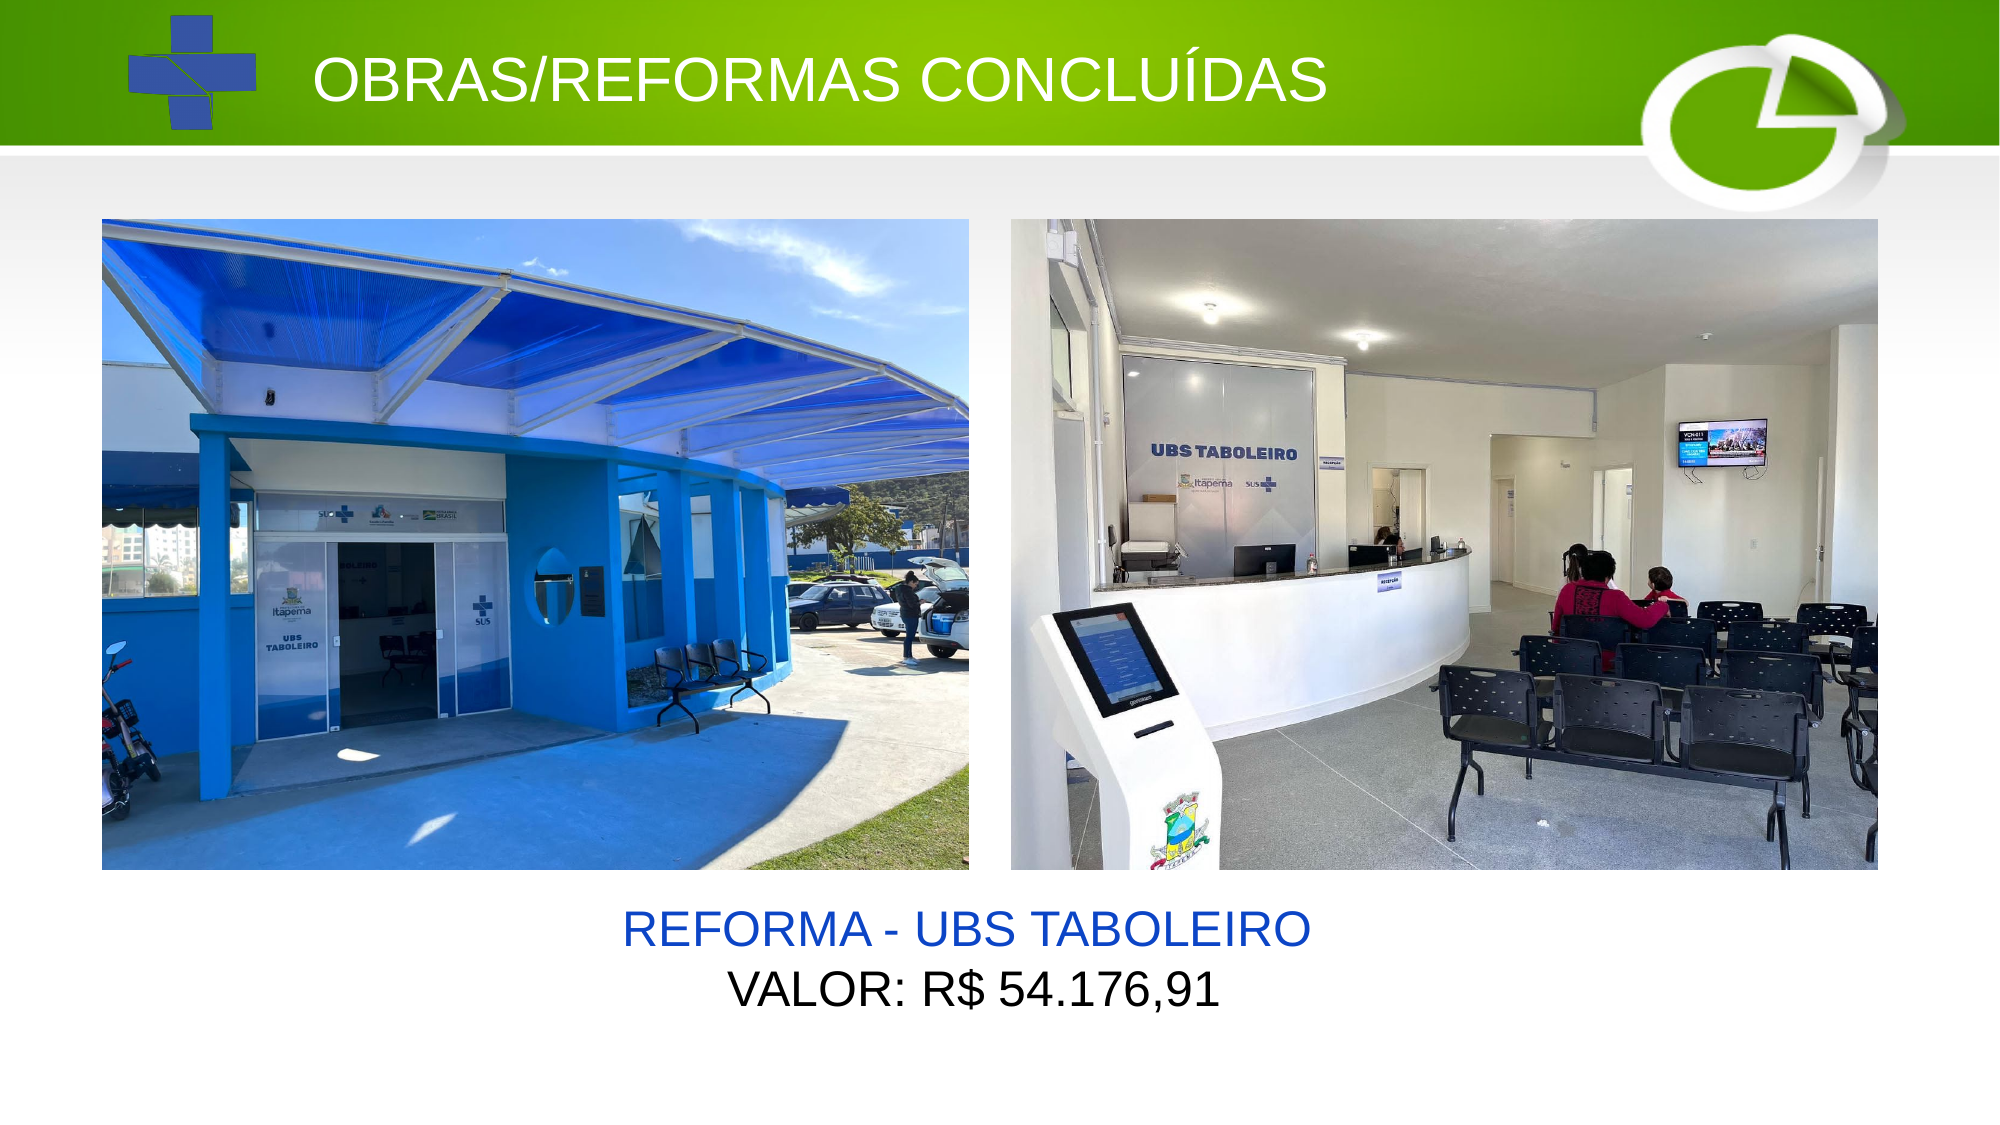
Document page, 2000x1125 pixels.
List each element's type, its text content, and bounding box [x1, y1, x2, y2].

picture [0, 0, 2000, 1125]
text_box OBRAS/REFORMAS CONCLUÍDAS [297, 28, 1993, 125]
text_box REFORMA - UBS TABOLEIRO VALOR: R$ 54.176,91 [568, 900, 1381, 1073]
